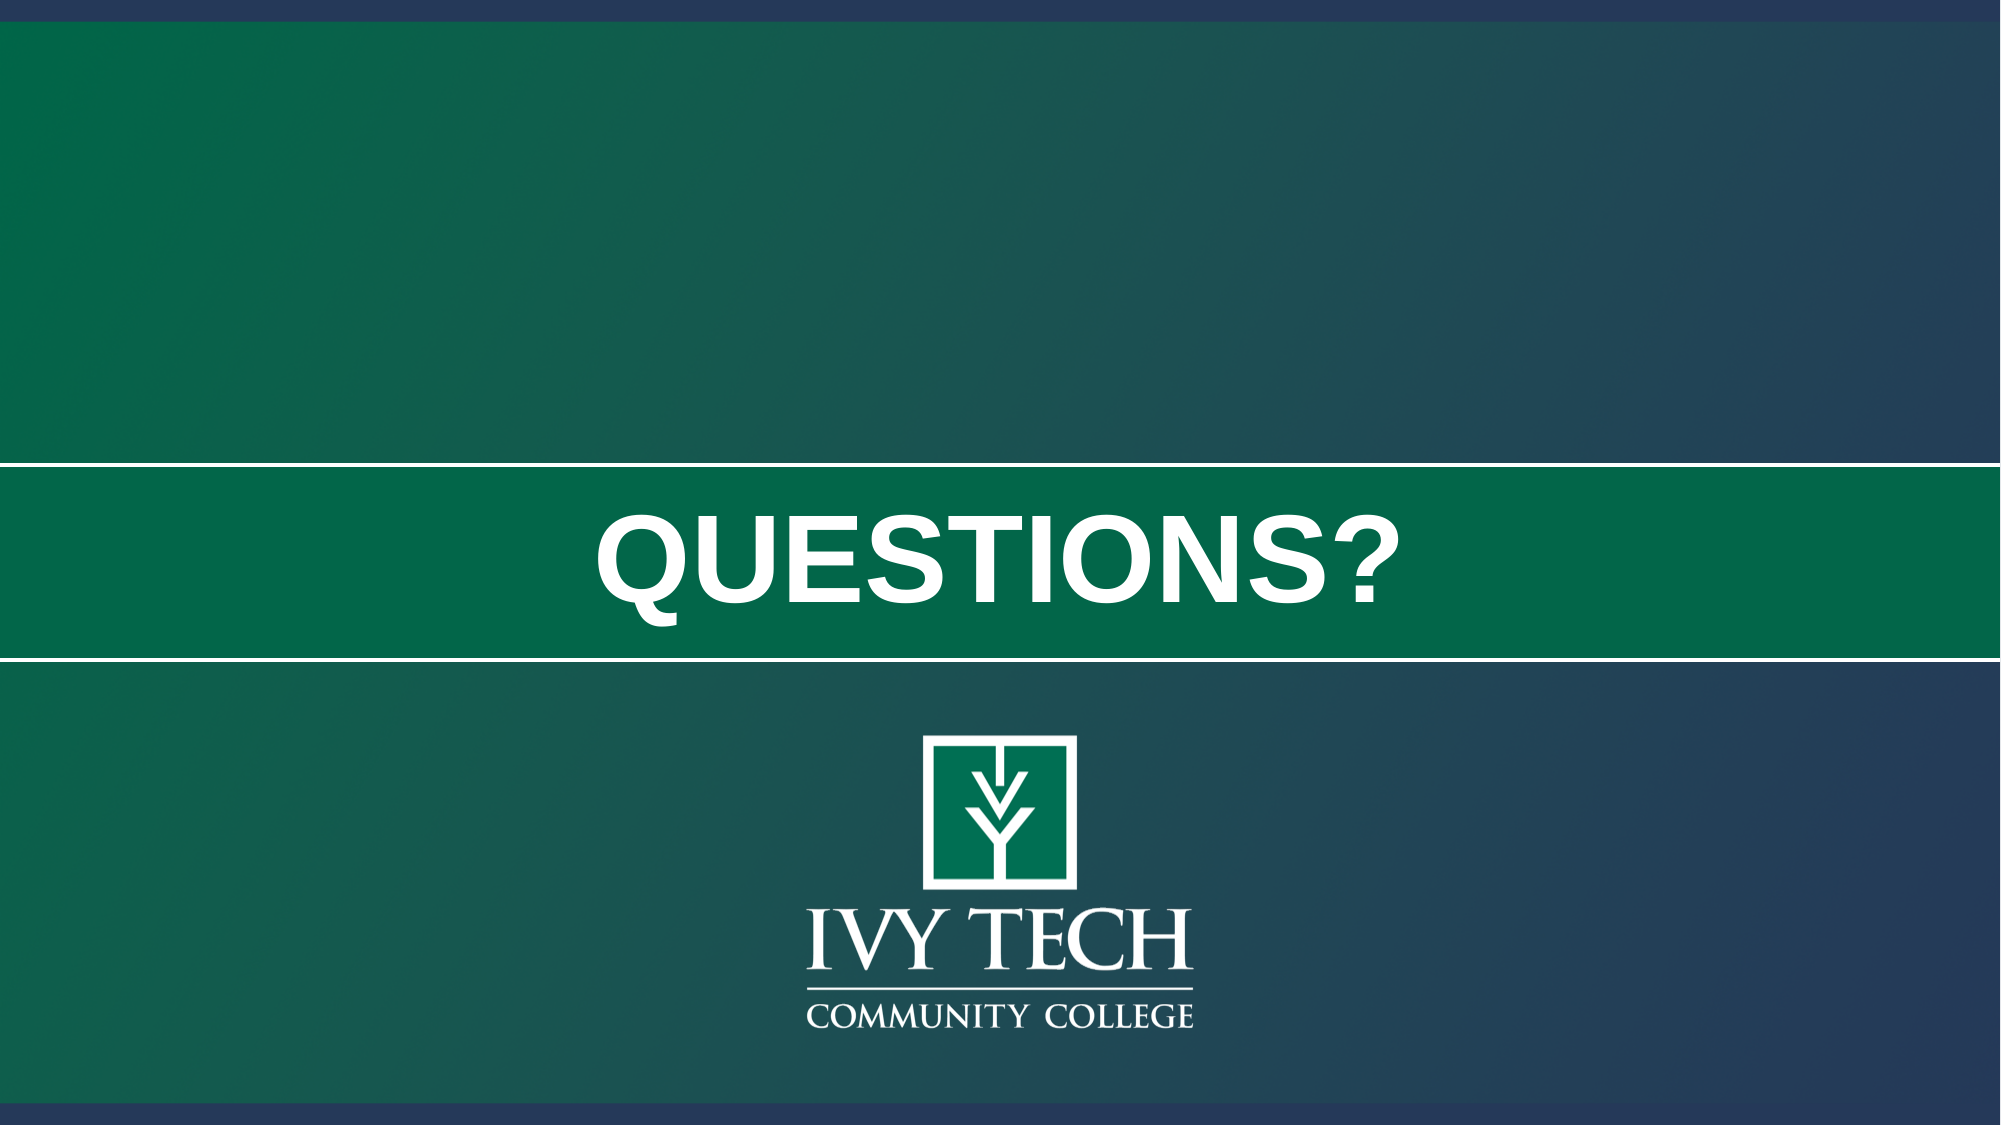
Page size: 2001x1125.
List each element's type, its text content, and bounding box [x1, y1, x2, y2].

title QUESTIONS? [0, 464, 2000, 660]
picture [0, 0, 2001, 1125]
